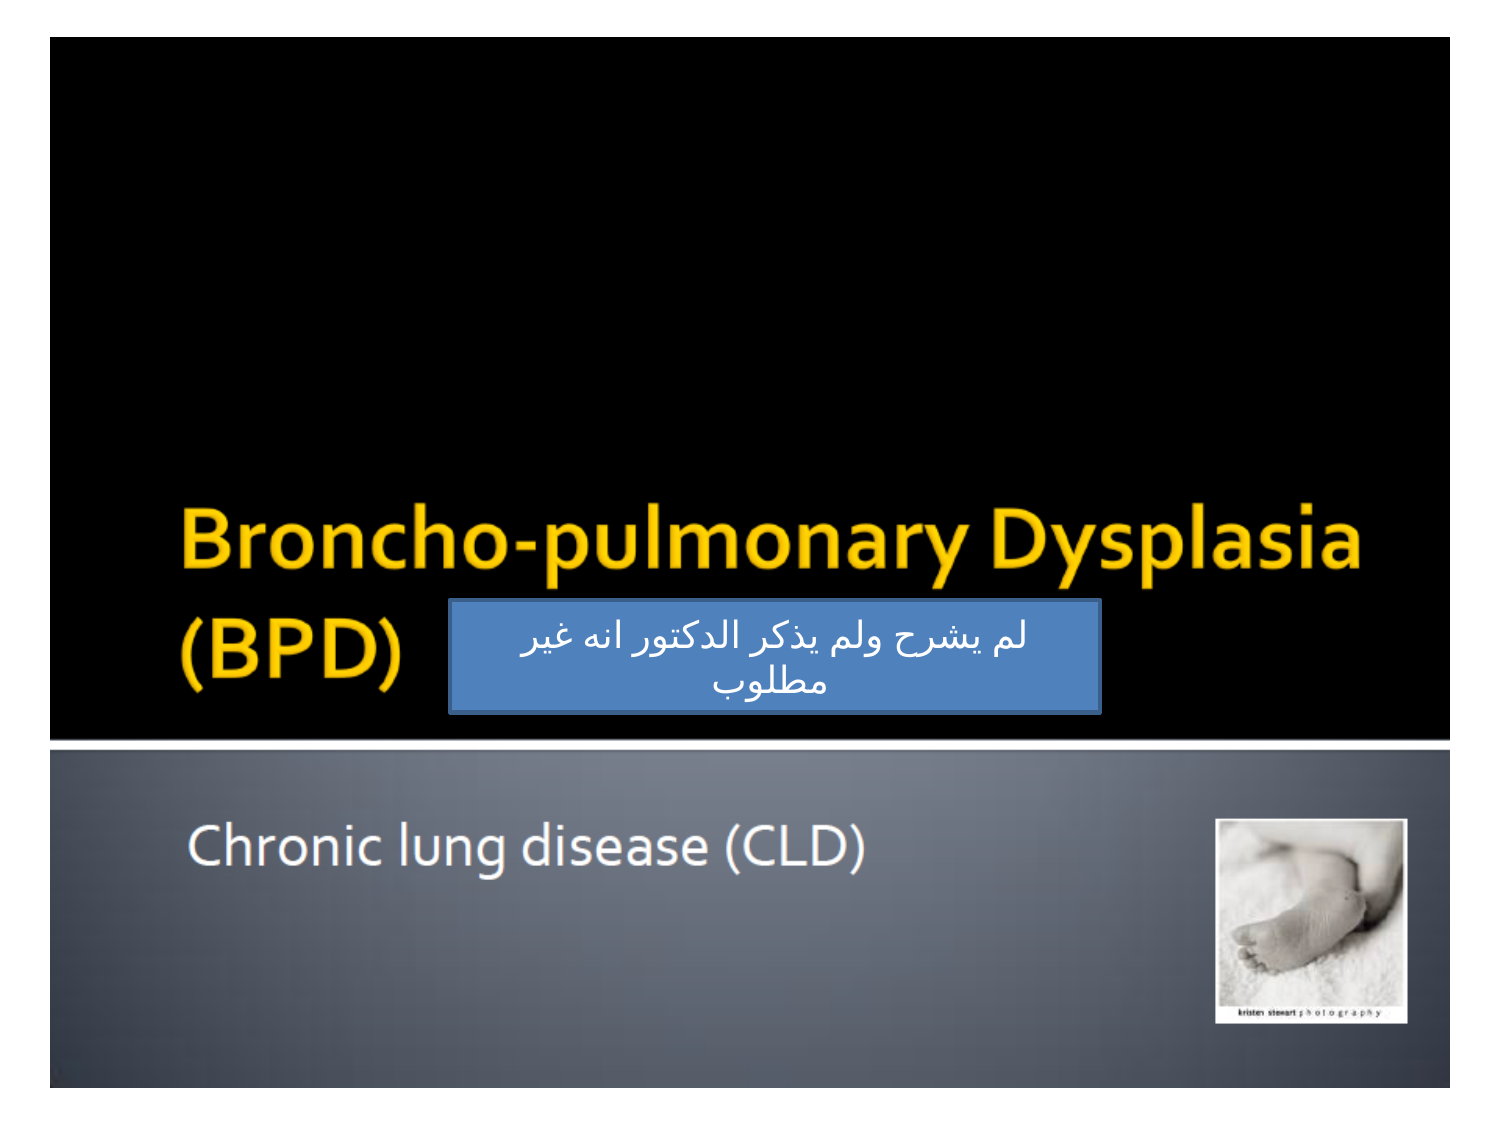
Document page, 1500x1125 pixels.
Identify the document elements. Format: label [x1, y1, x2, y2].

picture [49, 37, 1451, 1088]
